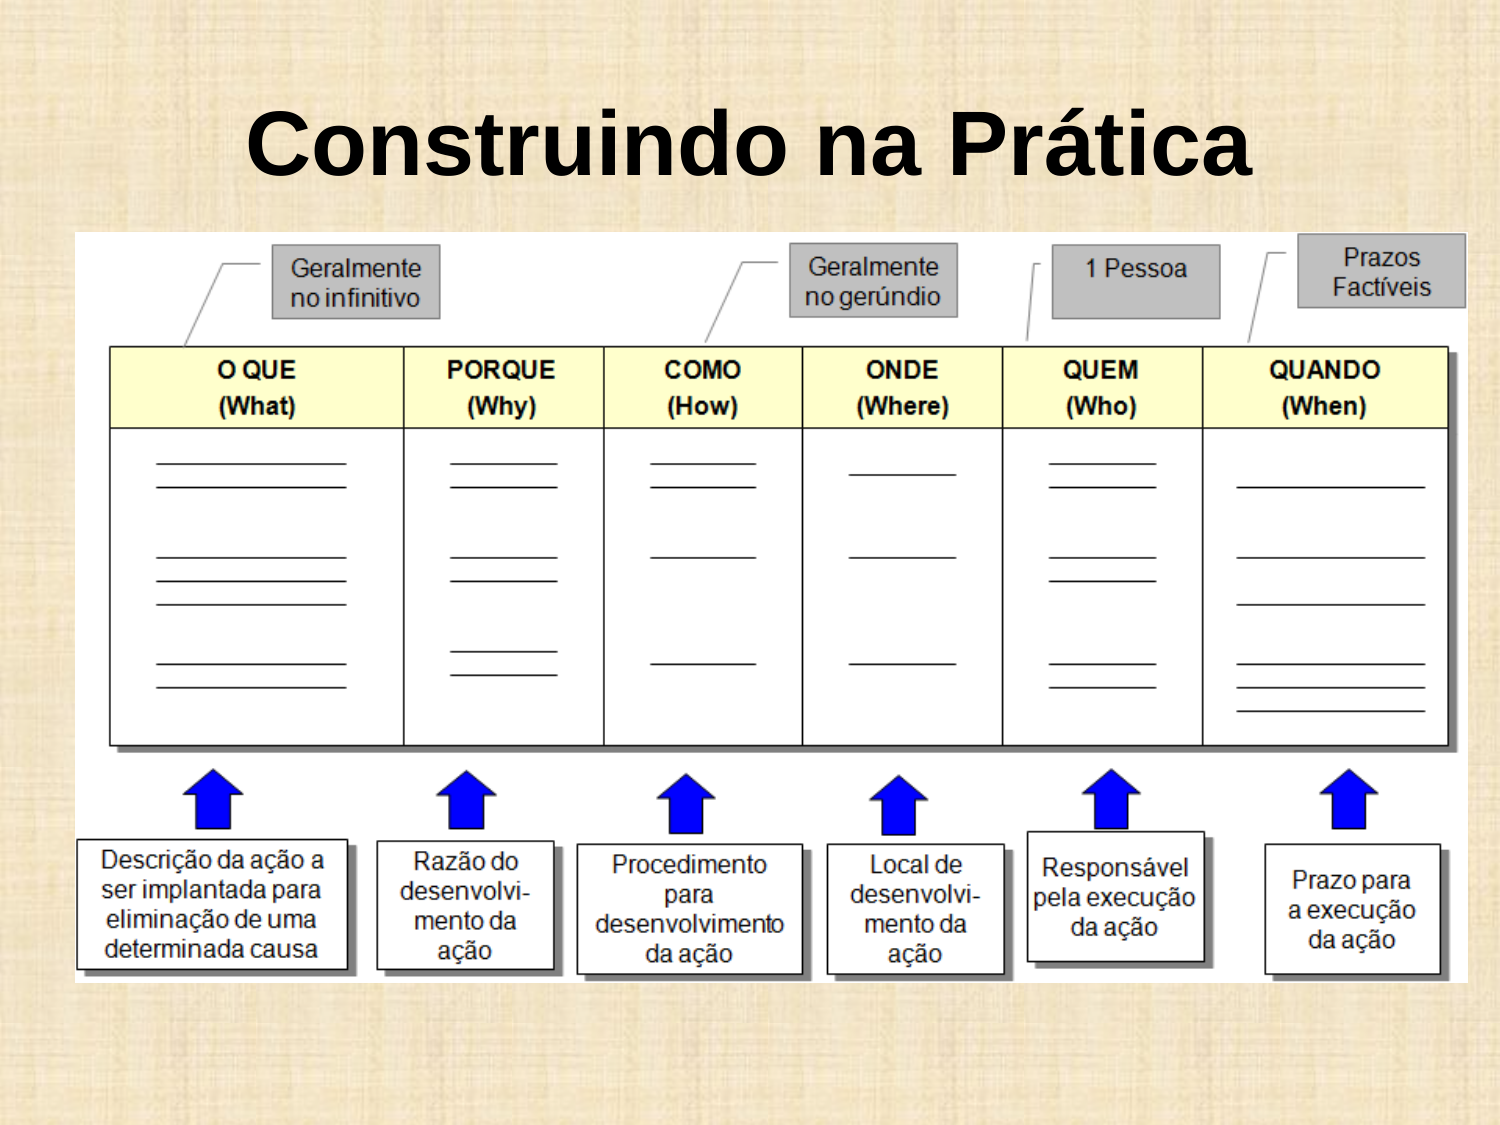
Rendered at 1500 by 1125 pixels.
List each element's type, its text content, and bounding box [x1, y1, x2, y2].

title Construindo na Prática [75, 45, 1425, 230]
picture [74, 232, 1468, 983]
